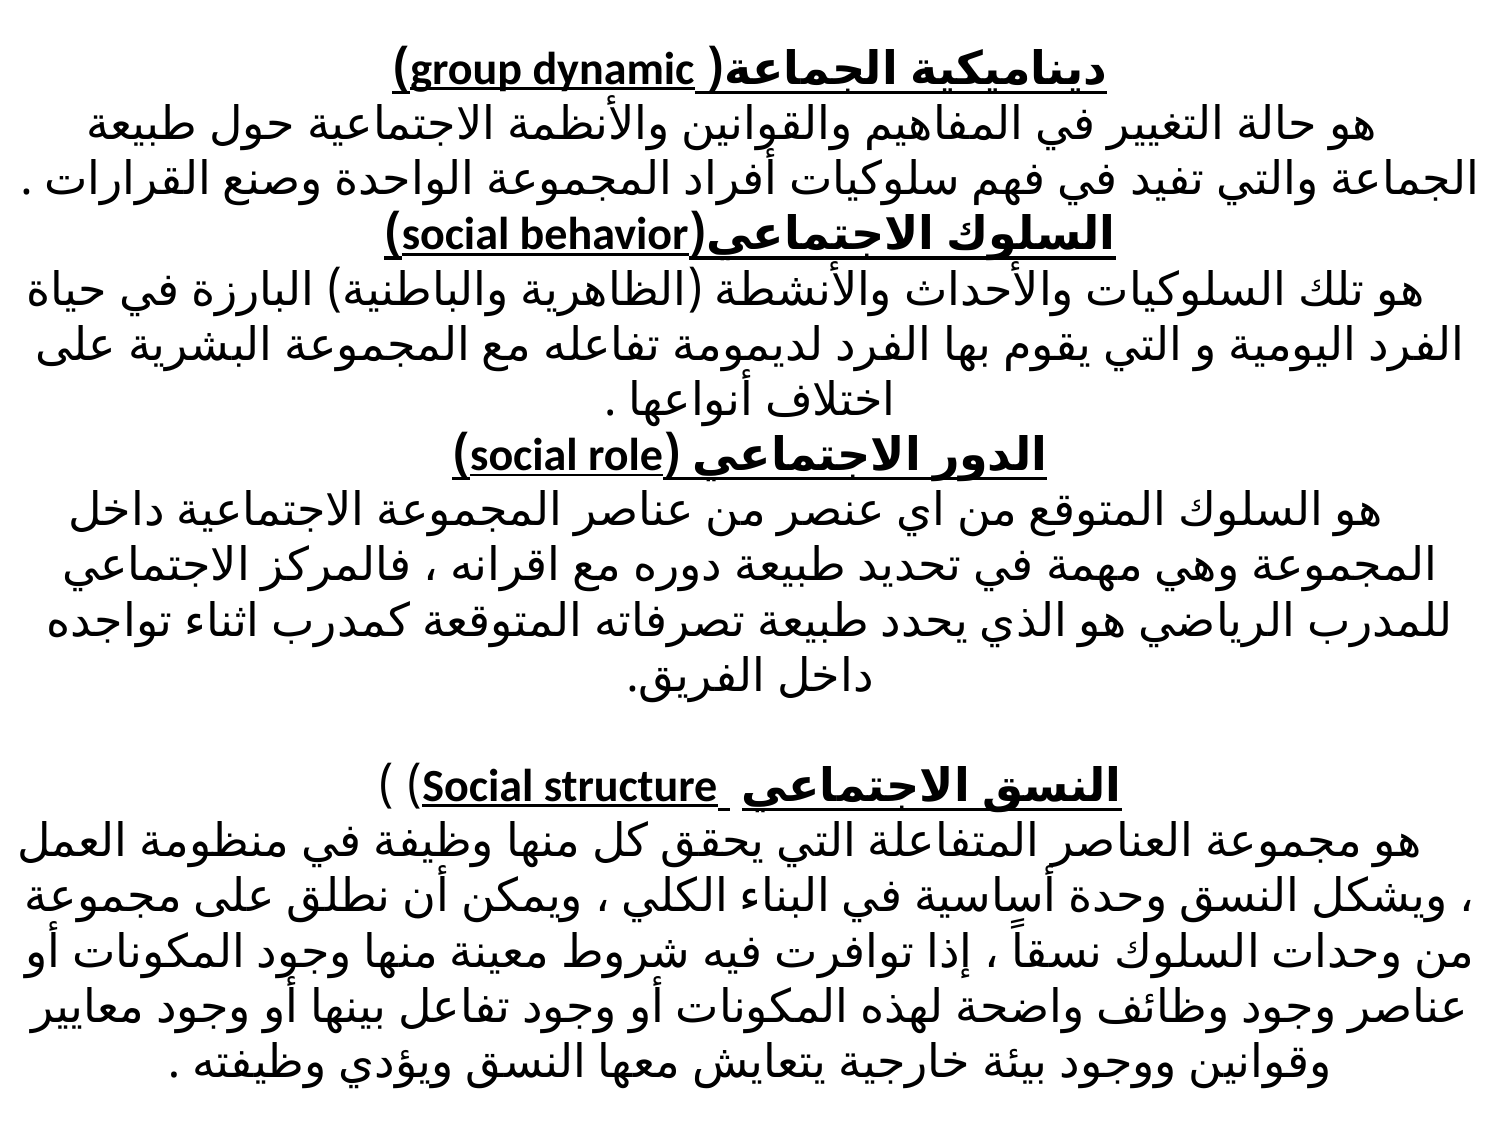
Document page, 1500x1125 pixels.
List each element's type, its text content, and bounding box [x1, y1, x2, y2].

title ديناميكية الجماعة( group dynamic) هو حالة التغيير في المفاهيم والقوانين والأنظمة الاجتماعية حول طبيعة الجماعة والتي تفيد في فهم سلوكيات أفراد المجموعة الواحدة وصنع القرارات . السلوك الاجتماعي(social behavior) هو تلك السلوكيات والأحداث والأنشطة (الظاهرية والباطنية) البارزة في حياة الفرد اليومية و التي يقوم بها الفرد لديمومة تفاعله مع المجموعة البشرية على اختلاف أنواعها . الدور الاجتماعي (social role) هو السلوك المتوقع من اي عنصر من عناصر المجموعة الاجتماعية داخل المجموعة وهي مهمة في تحديد طبيعة دوره مع اقرانه ، فالمركز الاجتماعي للمدرب الرياضي هو الذي يحدد طبيعة تصرفاته المتوقعة كمدرب اثناء تواجده داخل الفريق. النسق الاجتماعي Social structure) ) هو مجموعة العناصر المتفاعلة التي يحقق كل منها وظيفة في منظومة العمل ، ويشكل النسق وحدة أساسية في البناء الكلي ، ويمكن أن نطلق على مجموعة من وحدات السلوك نسقاً ، إذا توافرت فيه شروط معينة منها وجود المكونات أو عناصر وجود وظائف واضحة لهذه المكونات أو وجود تفاعل بينها أو وجود معايير وقوانين ووجود بيئة خارجية يتعايش معها النسق ويؤدي وظيفته . [0, 0, 1500, 1125]
